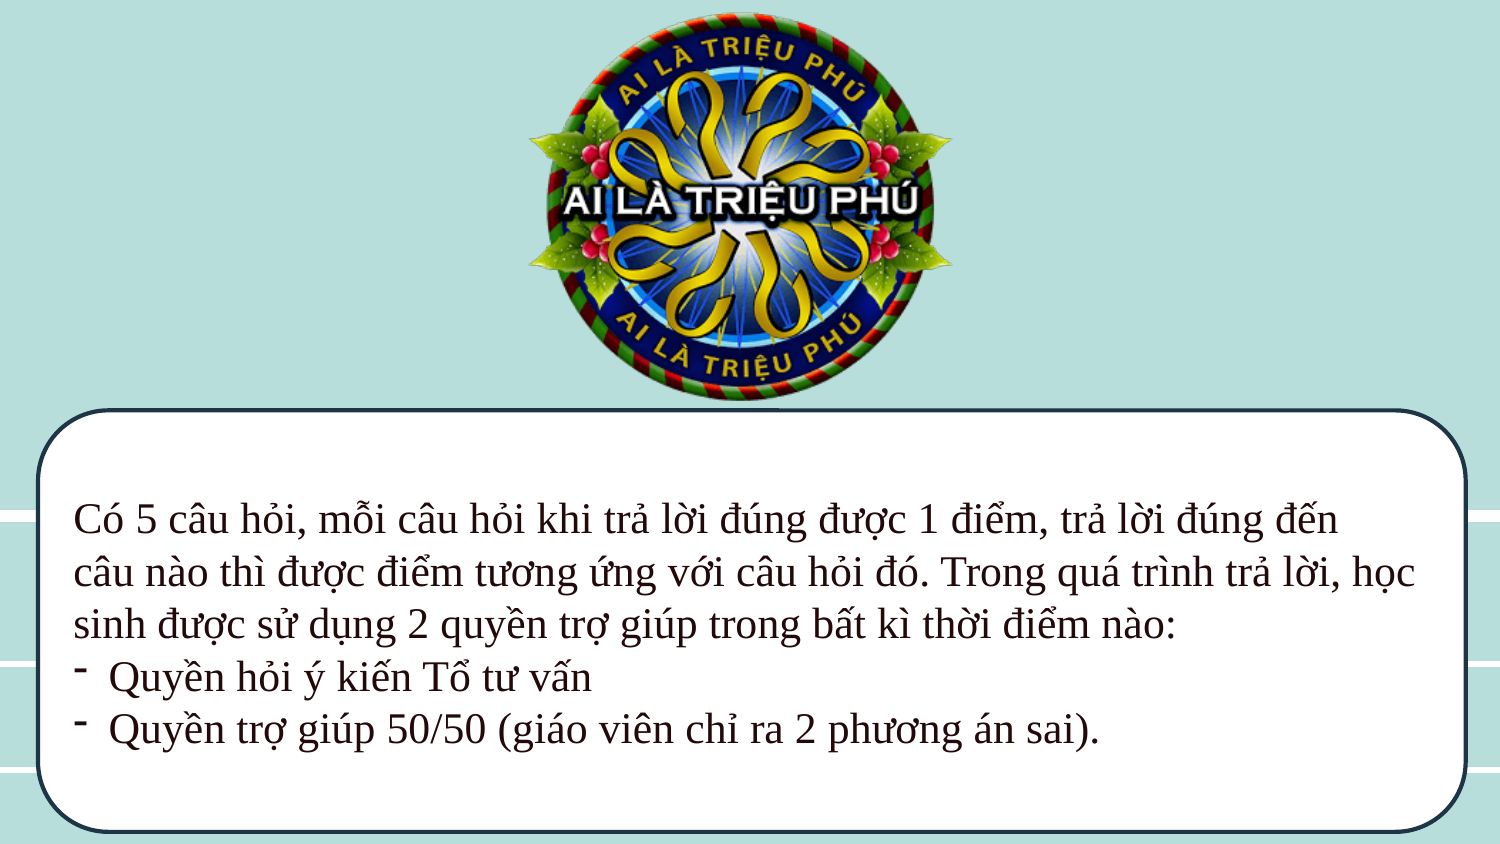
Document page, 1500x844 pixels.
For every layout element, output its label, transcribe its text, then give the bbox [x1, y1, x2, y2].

text_box Có 5 câu hỏi, mỗi câu hỏi khi trả lời đúng được 1 điểm, trả lời đúng đến câu nào thì được điểm tương ứng với câu hỏi đó. Trong quá trình trả lời, học sinh được sử dụng 2 quyền trợ giúp trong bất kì thời điểm nào: Quyền hỏi ý kiến Tổ tư vấn Quyền trợ giúp 50/50 (giáo viên chỉ ra 2 phương án sai). [35, 525, 1468, 663]
text_box Có 5 câu hỏi, mỗi câu hỏi khi trả lời đúng được 1 điểm, trả lời đúng đến câu nào thì được điểm tương ứng với câu hỏi đó. Trong quá trình trả lời, học sinh được sử dụng 2 quyền trợ giúp trong bất kì thời điểm nào: Quyền hỏi ý kiến Tổ tư vấn Quyền trợ giúp 50/50 (giáo viên chỉ ra 2 phương án sai). [35, 408, 1468, 515]
text_box Có 5 câu hỏi, mỗi câu hỏi khi trả lời đúng được 1 điểm, trả lời đúng đến câu nào thì được điểm tương ứng với câu hỏi đó. Trong quá trình trả lời, học sinh được sử dụng 2 quyền trợ giúp trong bất kì thời điểm nào: Quyền hỏi ý kiến Tổ tư vấn Quyền trợ giúp 50/50 (giáo viên chỉ ra 2 phương án sai). [35, 673, 1468, 769]
picture [526, 0, 954, 421]
text_box Có 5 câu hỏi, mỗi câu hỏi khi trả lời đúng được 1 điểm, trả lời đúng đến câu nào thì được điểm tương ứng với câu hỏi đó. Trong quá trình trả lời, học sinh được sử dụng 2 quyền trợ giúp trong bất kì thời điểm nào: Quyền hỏi ý kiến Tổ tư vấn Quyền trợ giúp 50/50 (giáo viên chỉ ra 2 phương án sai). [38, 779, 1466, 834]
